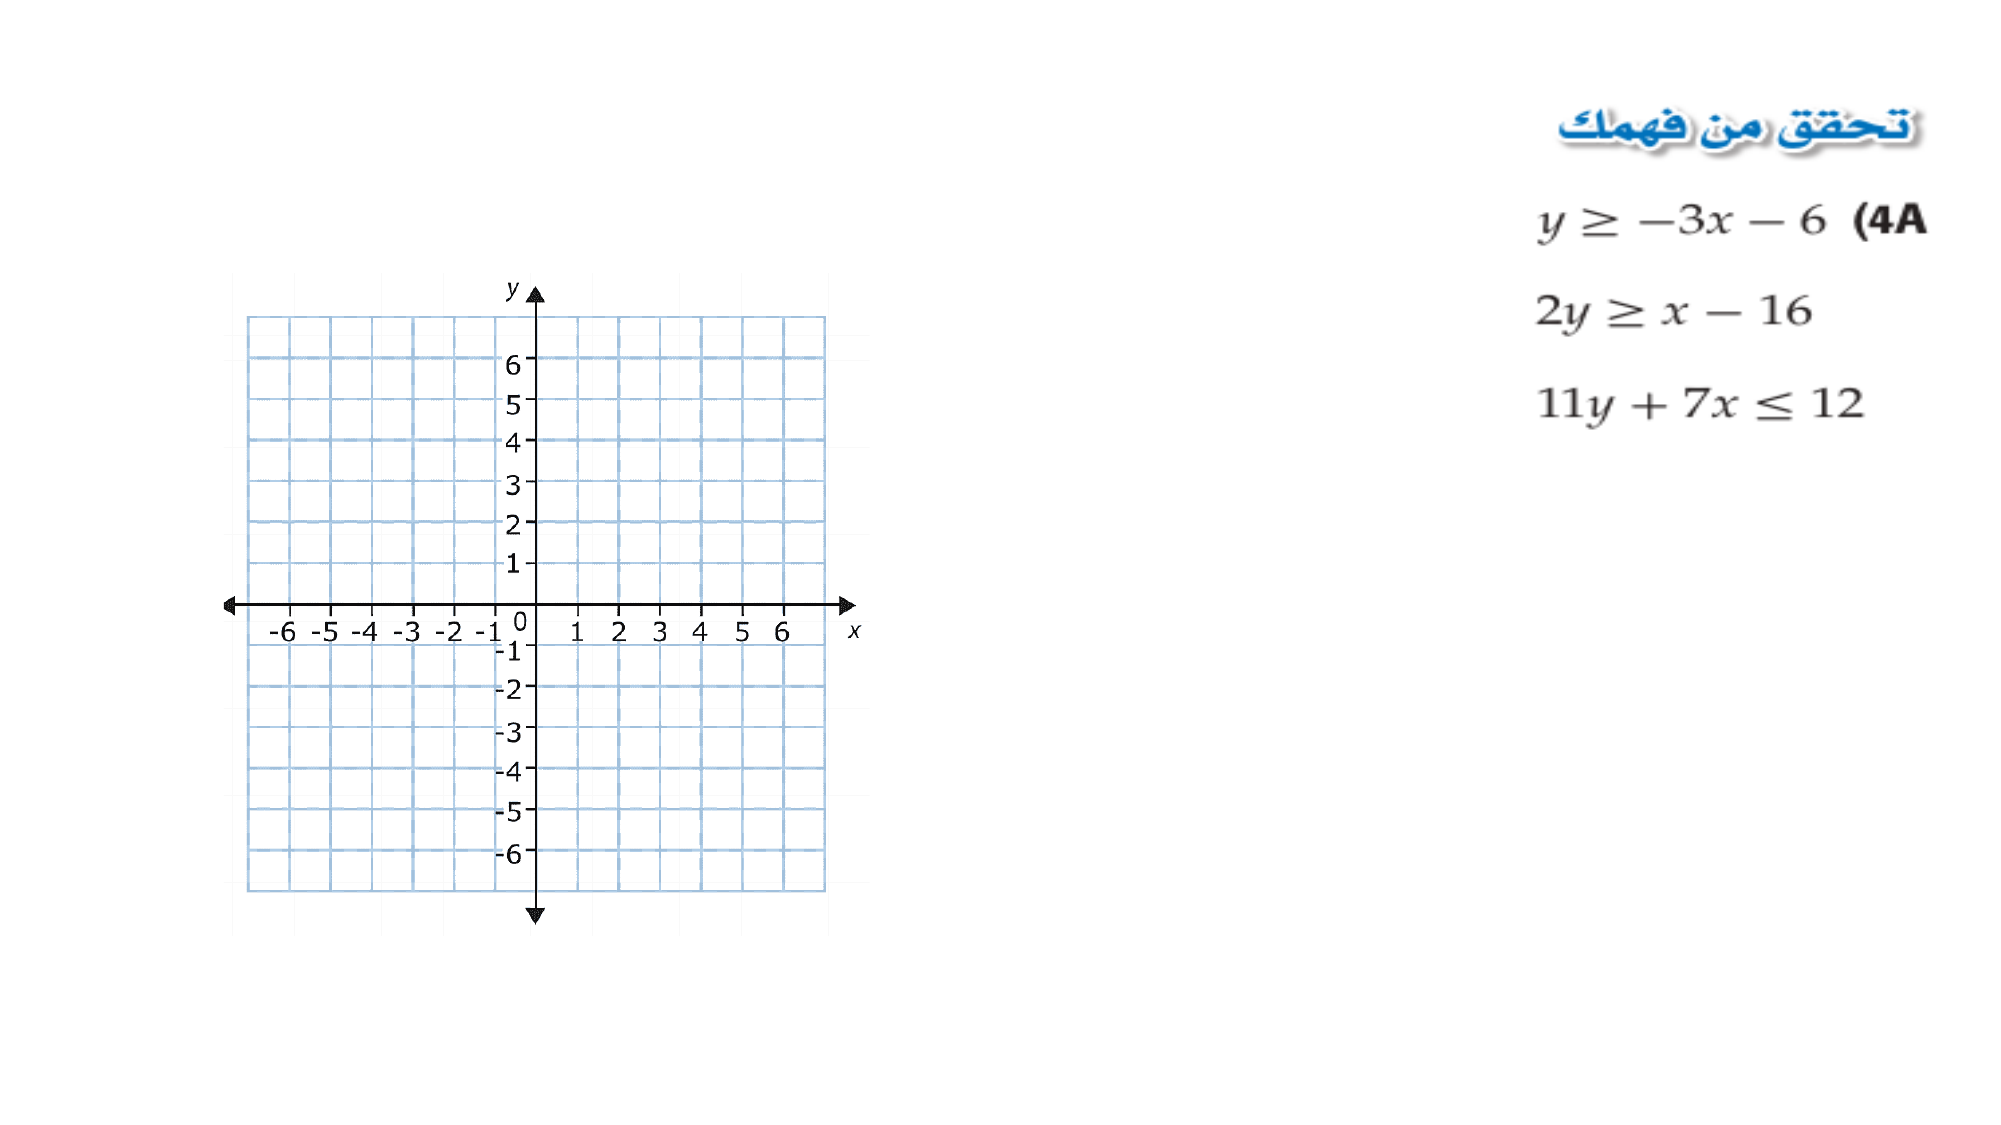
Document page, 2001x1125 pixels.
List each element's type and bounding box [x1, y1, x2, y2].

picture [1434, 83, 1946, 465]
picture [223, 273, 870, 936]
